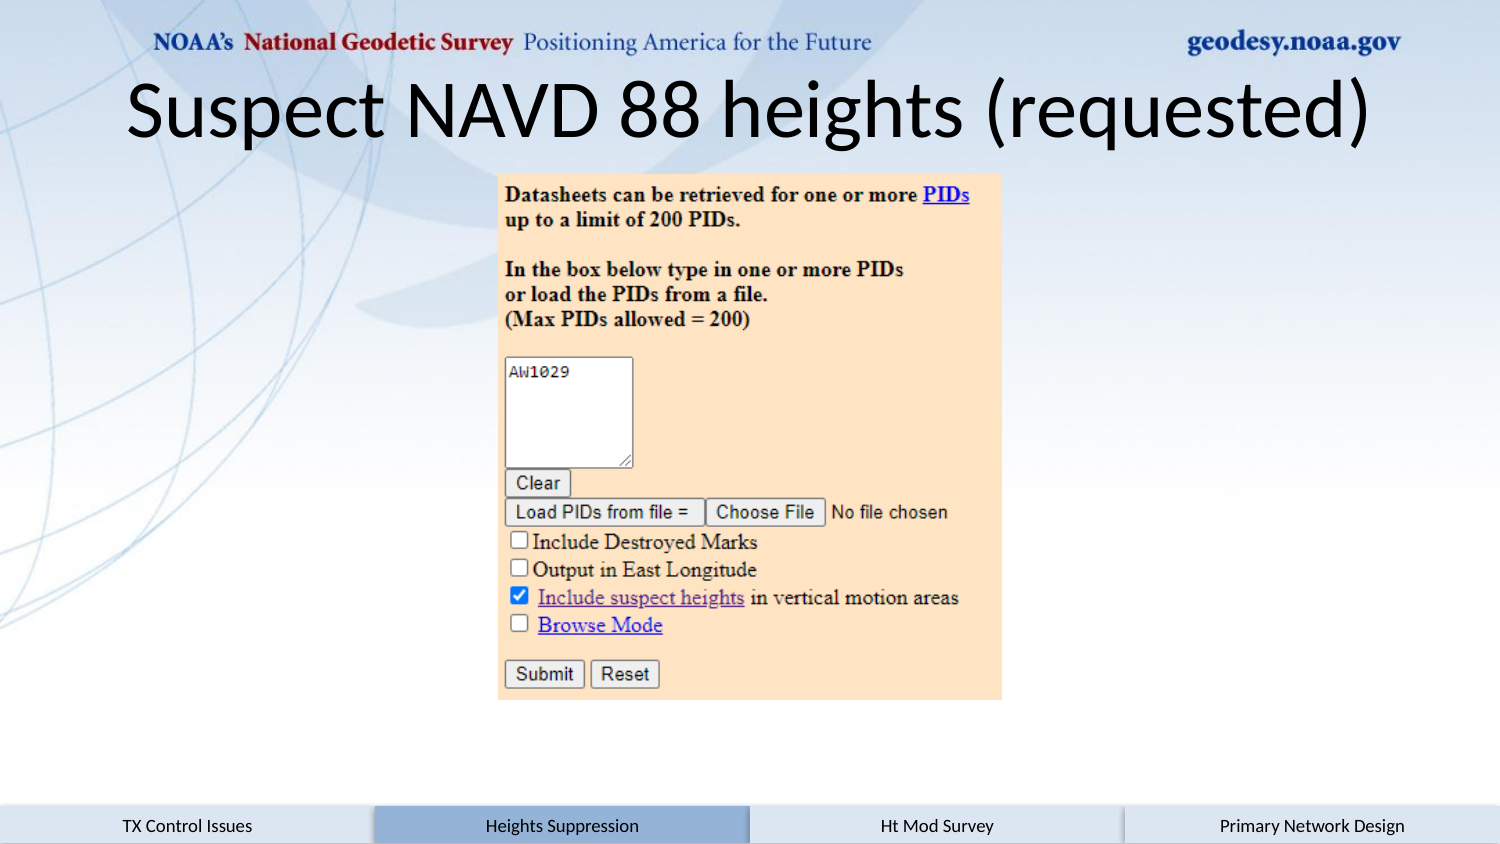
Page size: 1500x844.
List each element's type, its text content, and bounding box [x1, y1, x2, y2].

title Suspect NAVD 88 heights (requested) [75, 33, 1425, 175]
text_box Heights Suppression [374, 805, 747, 844]
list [498, 174, 1002, 700]
text_box TX Control Issues [0, 805, 372, 844]
text_box Primary Network Design [1124, 805, 1500, 844]
picture [0, 0, 1500, 805]
text_box Ht Mod Survey [749, 805, 1122, 844]
